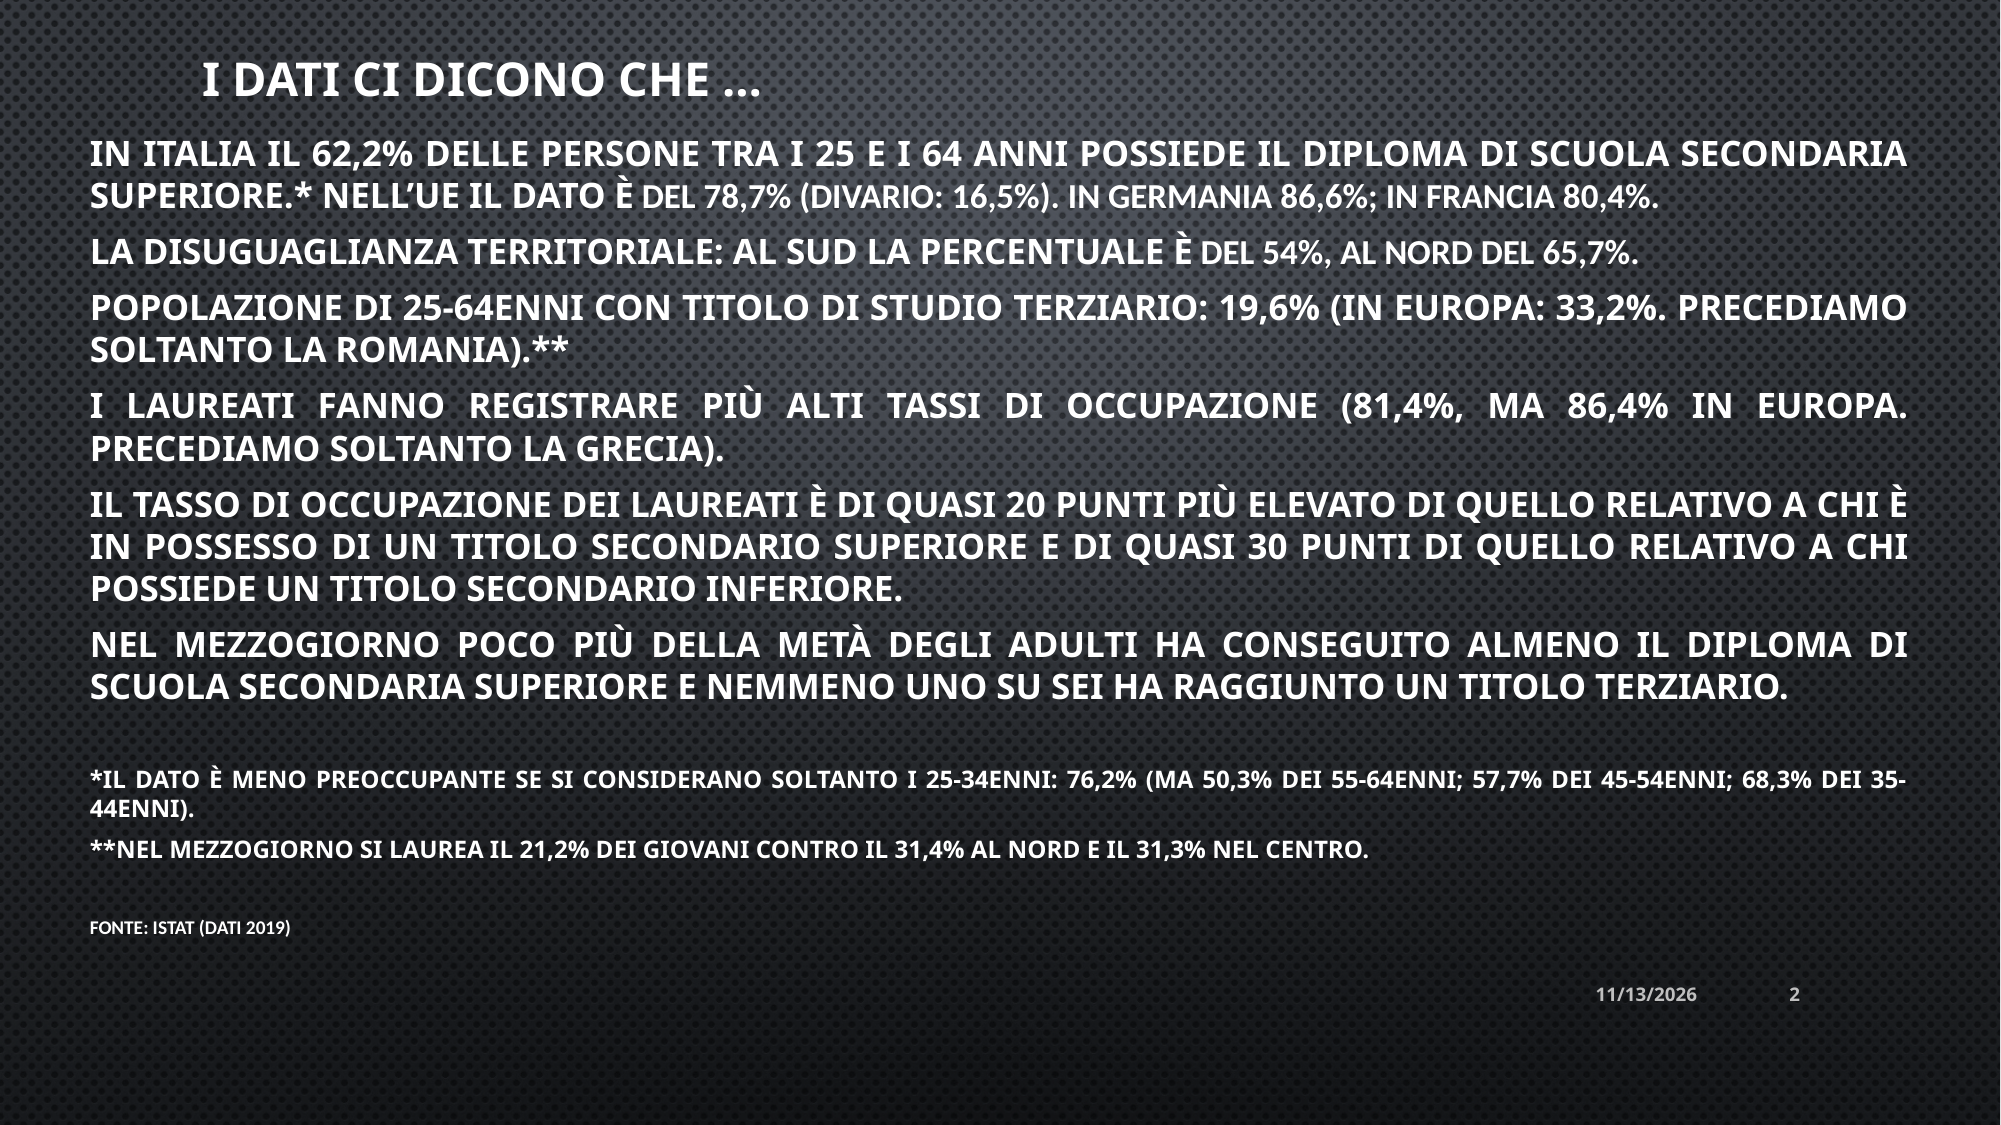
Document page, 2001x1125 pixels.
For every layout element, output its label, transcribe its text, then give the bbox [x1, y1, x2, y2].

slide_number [1449, 965, 1713, 1025]
title I dati ci dicono che … [187, 41, 1813, 113]
list In Italia il 62,2% delle persone tra i 25 e i 64 anni possiede il diploma di scuola secondaria superiore.* Nell’UE il dato è del 78,7% (Divario: 16,5%). In Germania 86,6%; in Francia 80,4%. La disuguaglianza territoriale: al Sud la percentuale è del 54%, al Nord del 65,7%. Popolazione di 25-64enni con titolo di studio terziario: 19,6% (in Europa: 33,2%. Precediamo soltanto la Romania).** I laureati fanno registrare più alti tassi di occupazione (81,4%, ma 86,4% in Europa. Precediamo soltanto la Grecia). Il tasso di occupazione dei laureati è di quasi 20 punti più elevato di quello relativo a chi è in possesso di un titolo secondario superiore e di quasi 30 punti di quello relativo a chi possiede un titolo secondario inferiore. Nel Mezzogiorno poco più della metà degli adulti ha conseguito almeno il diploma di scuola secondaria superiore e nemmeno uno su sei ha raggiunto un titolo terziario. *Il dato è meno preoccupante se si considerano soltanto i 25-34enni: 76,2% (ma 50,3% dei 55-64enni; 57,7% dei 45-54enni; 68,3% dei 35-44enni). **Nel Mezzogiorno si laurea il 21,2% dei giovani contro il 31,4% al Nord e il 31,3% nel Centro. Fonte: Istat (dati 2019) [74, 113, 1923, 957]
slide_number 2 [1724, 965, 1816, 1025]
